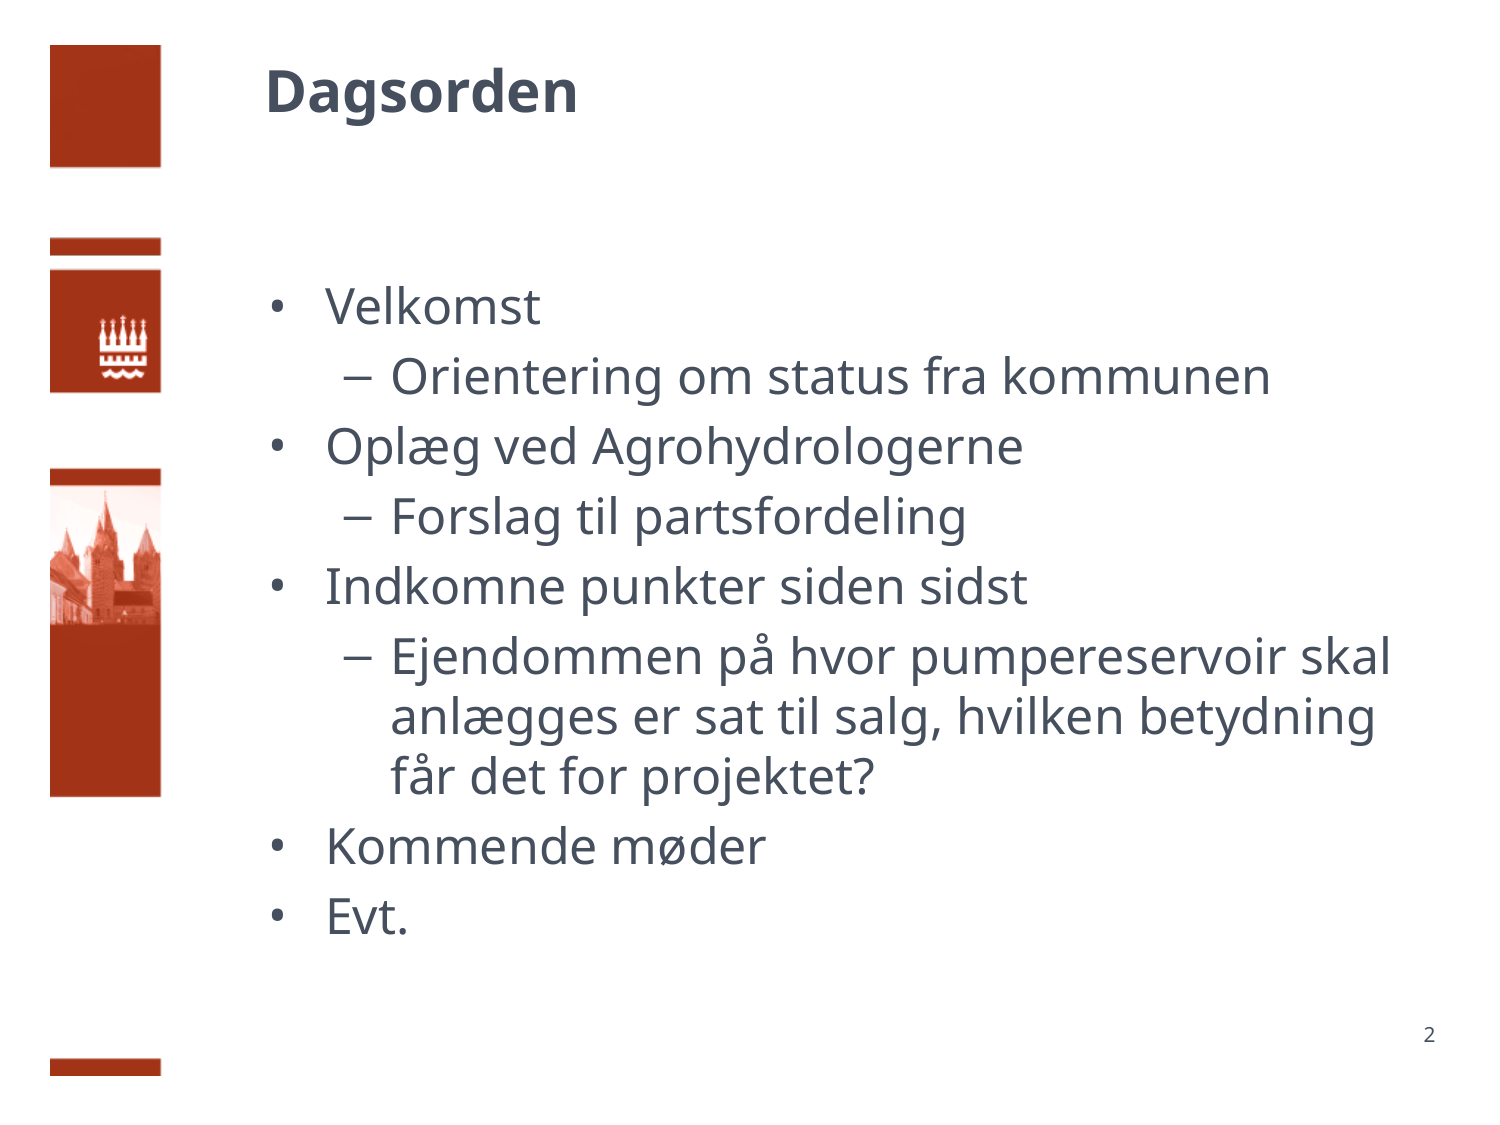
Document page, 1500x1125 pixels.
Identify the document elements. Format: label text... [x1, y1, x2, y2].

slide_number 2 [1312, 1013, 1451, 1077]
title Dagsorden [249, 46, 1463, 235]
list Velkomst Orientering om status fra kommunen Oplæg ved Agrohydrologerne Forslag til partsfordeling Indkomne punkter siden sidst Ejendommen på hvor pumpereservoir skal anlægges er sat til salg, hvilken betydning får det for projektet? Kommende møder Evt. [253, 267, 1459, 953]
picture [50, 45, 521, 1076]
